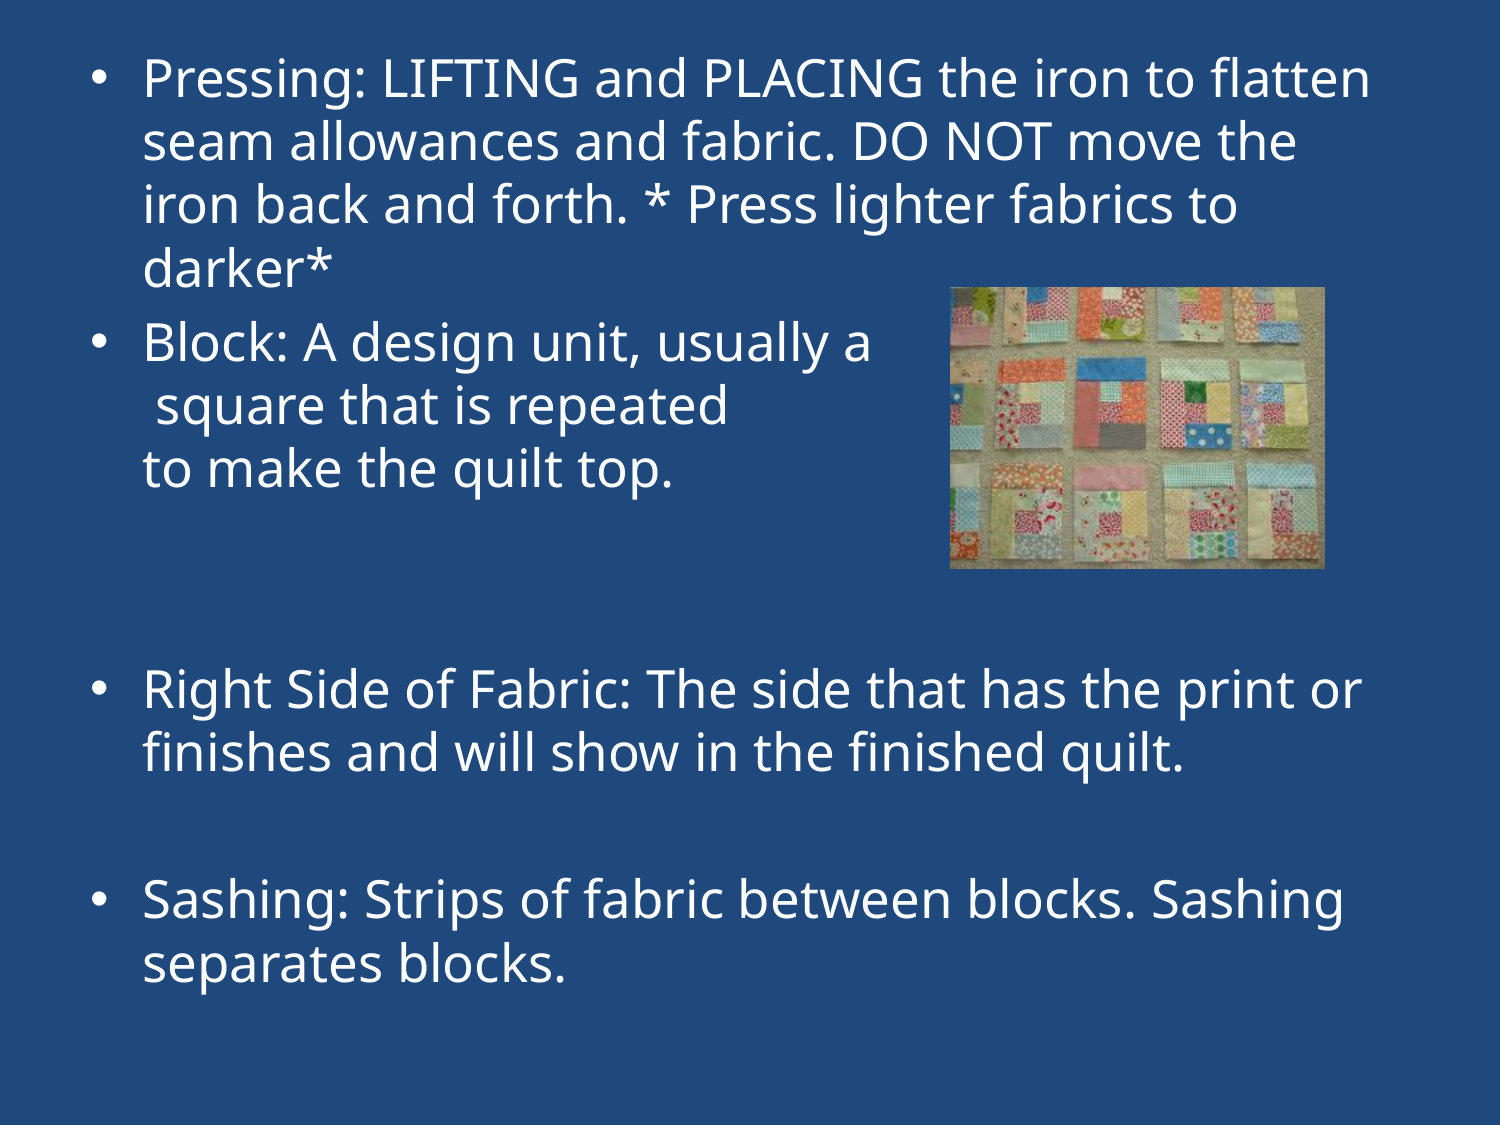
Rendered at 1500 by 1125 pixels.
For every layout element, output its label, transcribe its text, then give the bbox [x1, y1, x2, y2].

picture [949, 287, 1326, 569]
list Pressing: LIFTING and PLACING the iron to flatten seam allowances and fabric. DO NOT move the iron back and forth. * Press lighter fabrics to darker* Block: A design unit, usually a square that is repeated to make the quilt top. Right Side of Fabric: The side that has the print or finishes and will show in the finished quilt. Sashing: Strips of fabric between blocks. Sashing separates blocks. [75, 37, 1425, 1005]
